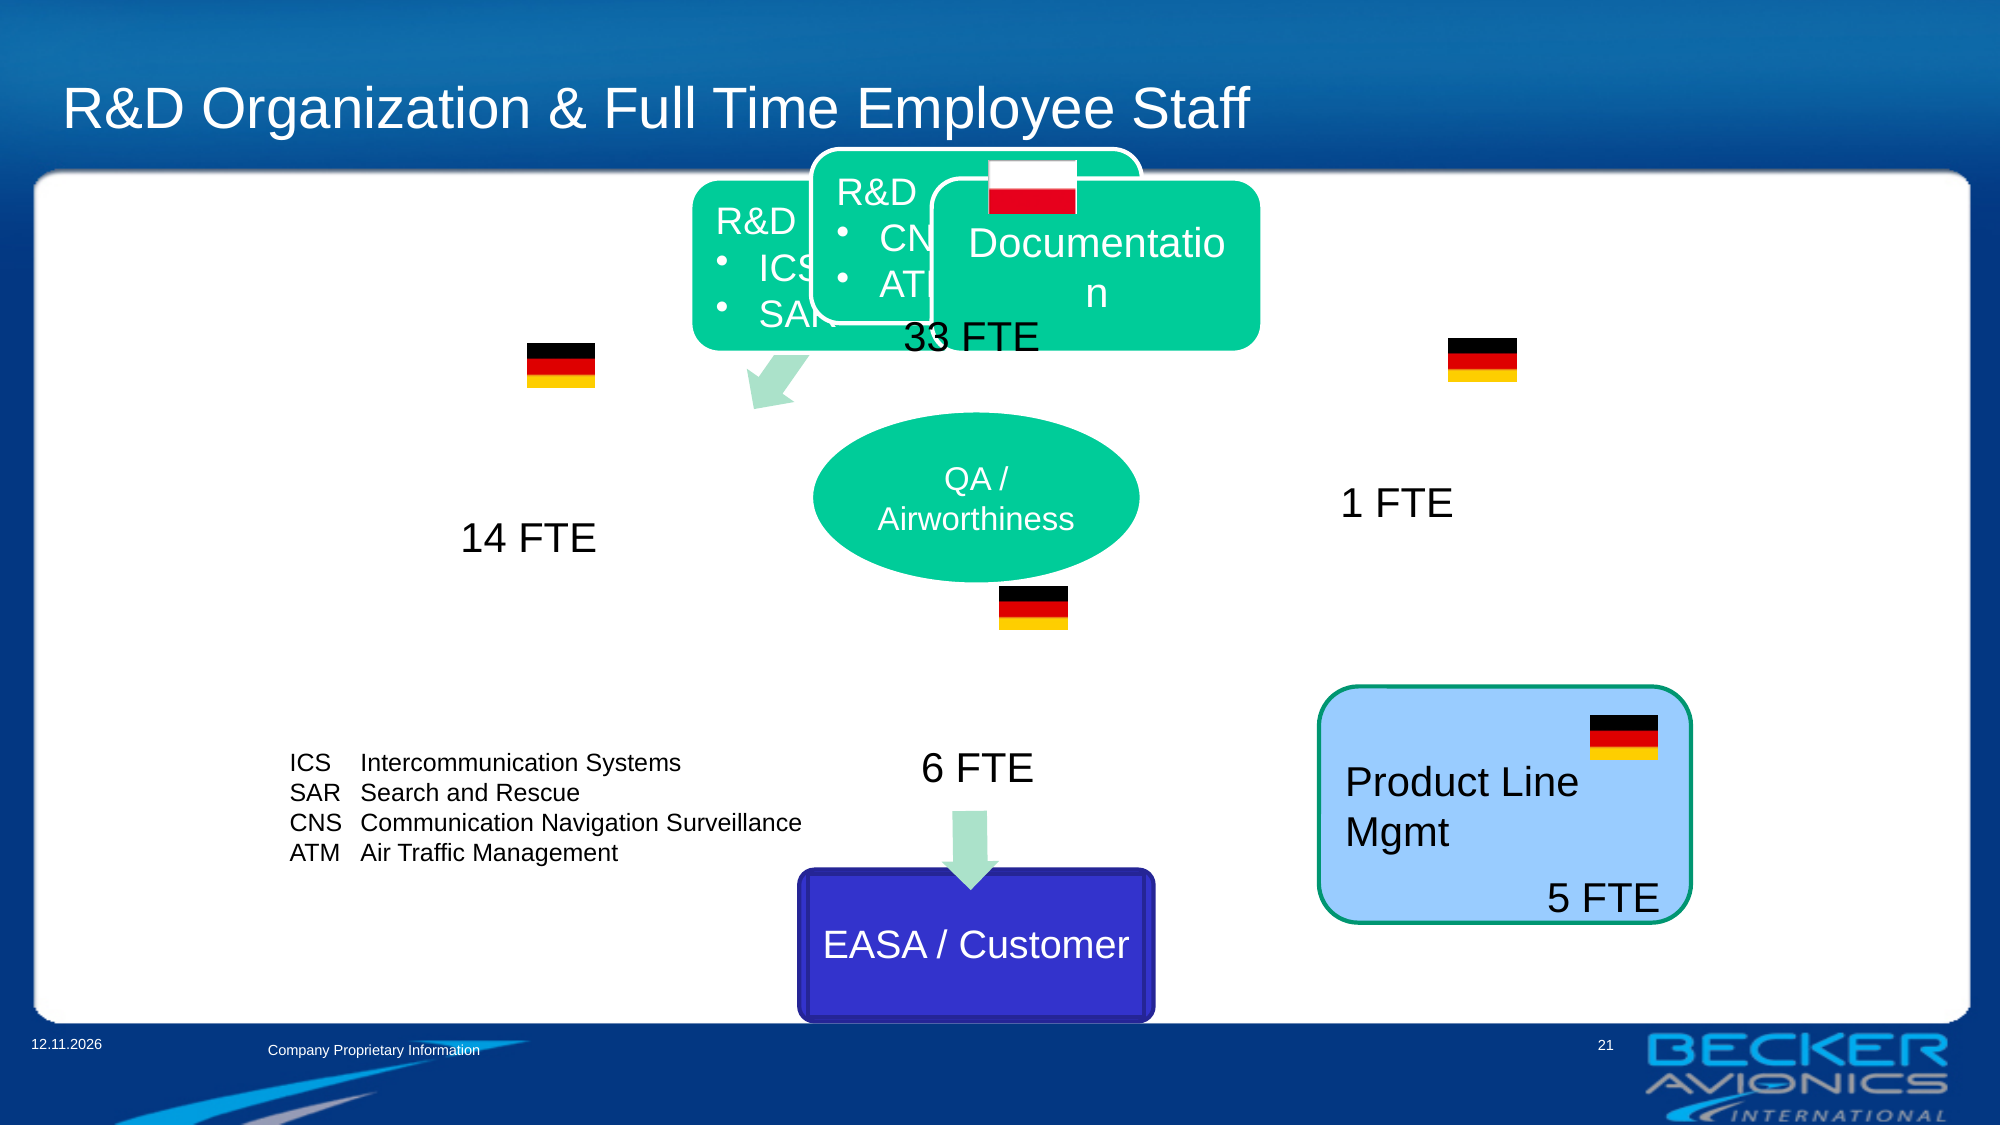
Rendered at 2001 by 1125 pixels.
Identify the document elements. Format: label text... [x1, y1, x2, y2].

text_box ICS Intercommunication Systems SAR Search and Rescue CNS Communication Navigation Surveillance ATM Air Traffic Management [274, 739, 819, 875]
slide_number 21 [1551, 1028, 1615, 1055]
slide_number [30, 1028, 173, 1053]
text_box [314, 148, 1638, 847]
footer Company Proprietary Information [267, 1034, 1552, 1059]
title R&D Organization & Full Time Employee Staff [62, 0, 1938, 141]
text_box 5 FTE [1532, 863, 1676, 929]
text_box [941, 856, 1000, 867]
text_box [798, 869, 1154, 1022]
picture [0, 0, 2000, 1125]
text_box Product Line Mgmt [1316, 684, 1694, 925]
